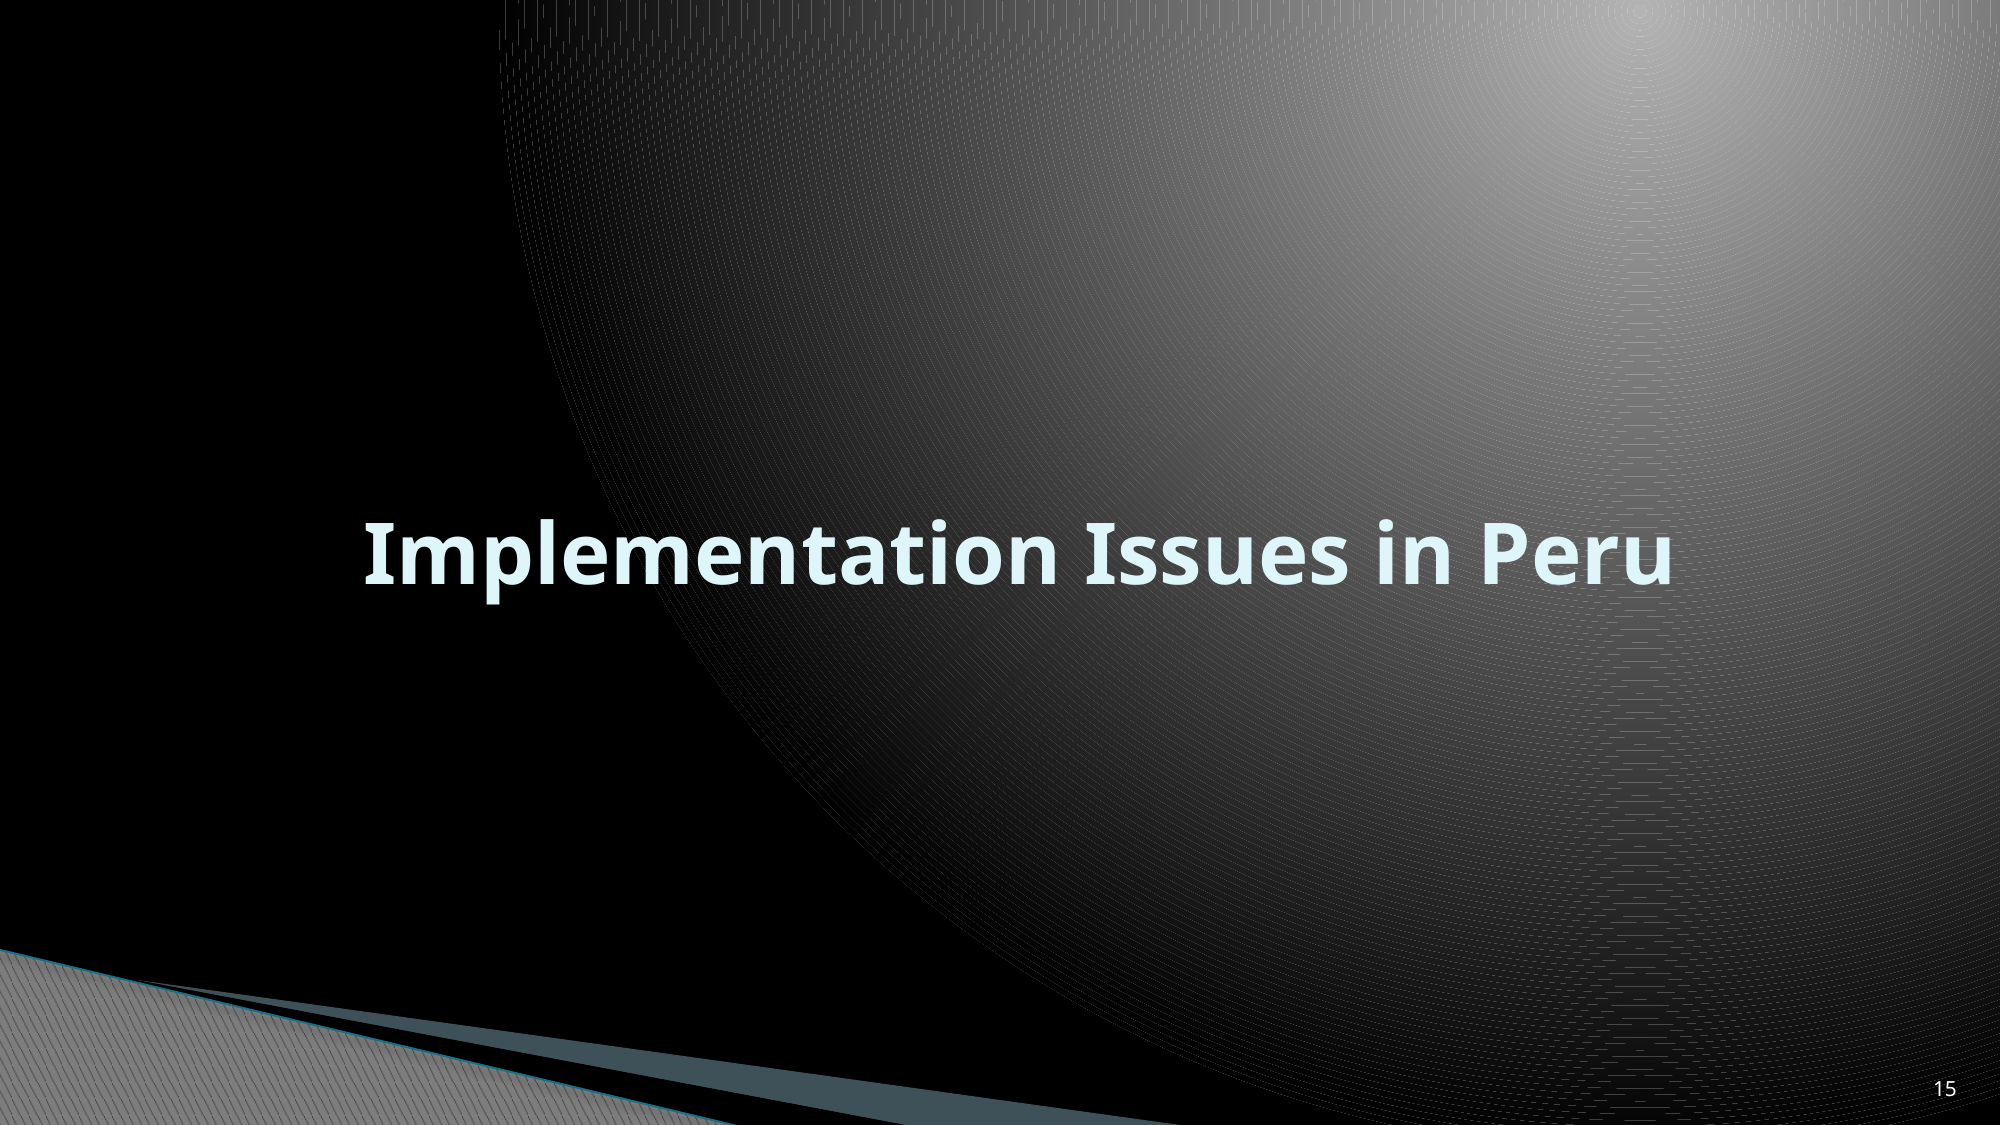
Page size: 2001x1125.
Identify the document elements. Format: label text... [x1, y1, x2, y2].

slide_number 15 [1891, 1051, 1972, 1112]
title Implementation Issues in Peru [348, 456, 1699, 644]
picture [0, 952, 724, 1125]
